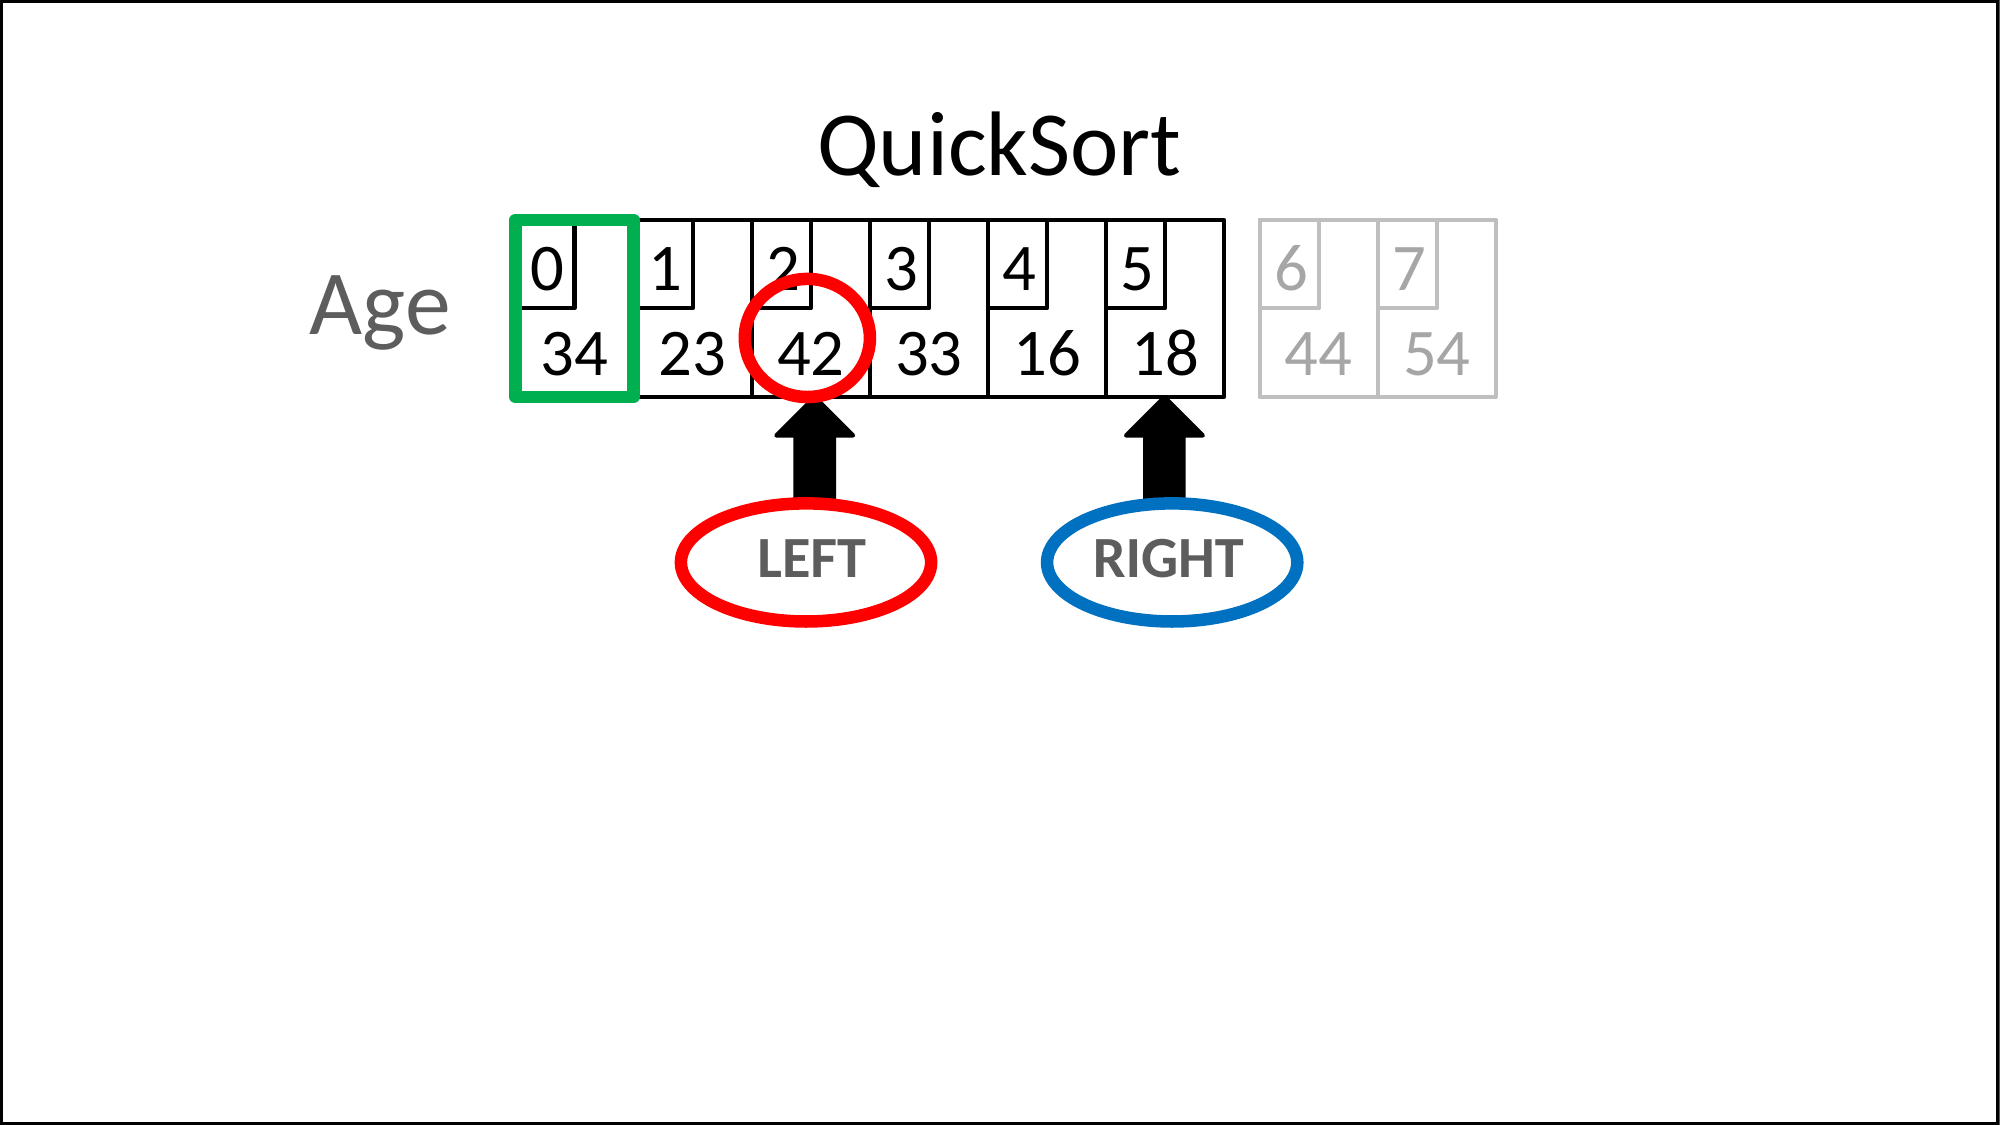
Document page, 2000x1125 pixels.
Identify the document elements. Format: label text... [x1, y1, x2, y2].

text_box 23 [636, 218, 750, 399]
text_box [1044, 501, 1300, 624]
text_box 42 [750, 368, 795, 399]
text_box 3 [868, 218, 931, 310]
text_box RIGHT [1077, 512, 1097, 521]
text_box [513, 218, 636, 399]
text_box 42 [813, 218, 868, 314]
text_box 18 [1104, 218, 1226, 399]
text_box 5 [1104, 218, 1167, 310]
text_box 42 [820, 362, 868, 399]
text_box 4 [986, 218, 1049, 310]
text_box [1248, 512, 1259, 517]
text_box 54 [1376, 218, 1498, 399]
text_box 1 [636, 218, 695, 310]
text_box 33 [868, 218, 986, 399]
text_box [774, 399, 856, 502]
text_box [678, 501, 934, 624]
text_box [742, 276, 873, 400]
text_box 6 [1258, 218, 1321, 310]
text_box 7 [1376, 218, 1439, 310]
text_box 44 [1258, 218, 1376, 399]
title QuickSort [99, 45, 1900, 233]
text_box [1124, 394, 1205, 502]
text_box Age [294, 235, 467, 361]
text_box 2 [750, 218, 813, 308]
text_box 16 [986, 218, 1104, 399]
